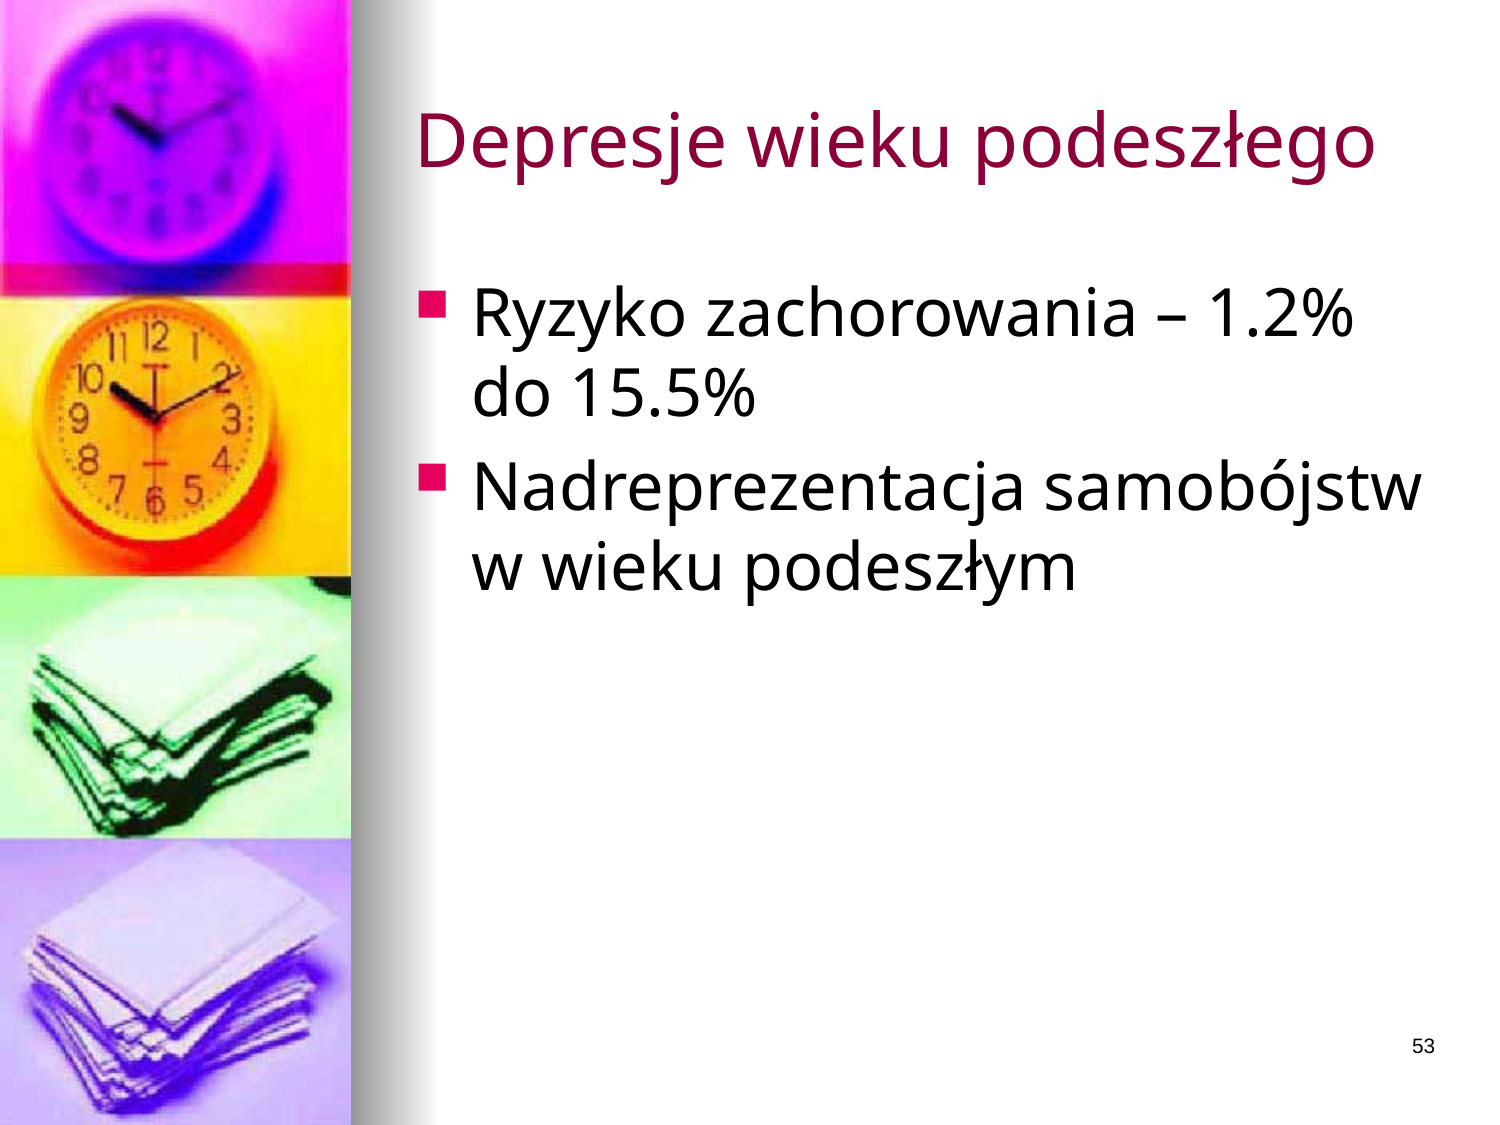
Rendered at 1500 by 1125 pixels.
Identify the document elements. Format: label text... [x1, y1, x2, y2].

slide_number 53 [1137, 1024, 1451, 1101]
title Depresje wieku podeszłego [399, 83, 1451, 192]
list Ryzyko zachorowania – 1.2% do 15.5% Nadreprezentacja samobójstw w wieku podeszłym [399, 262, 1451, 1001]
picture [0, 0, 351, 1125]
